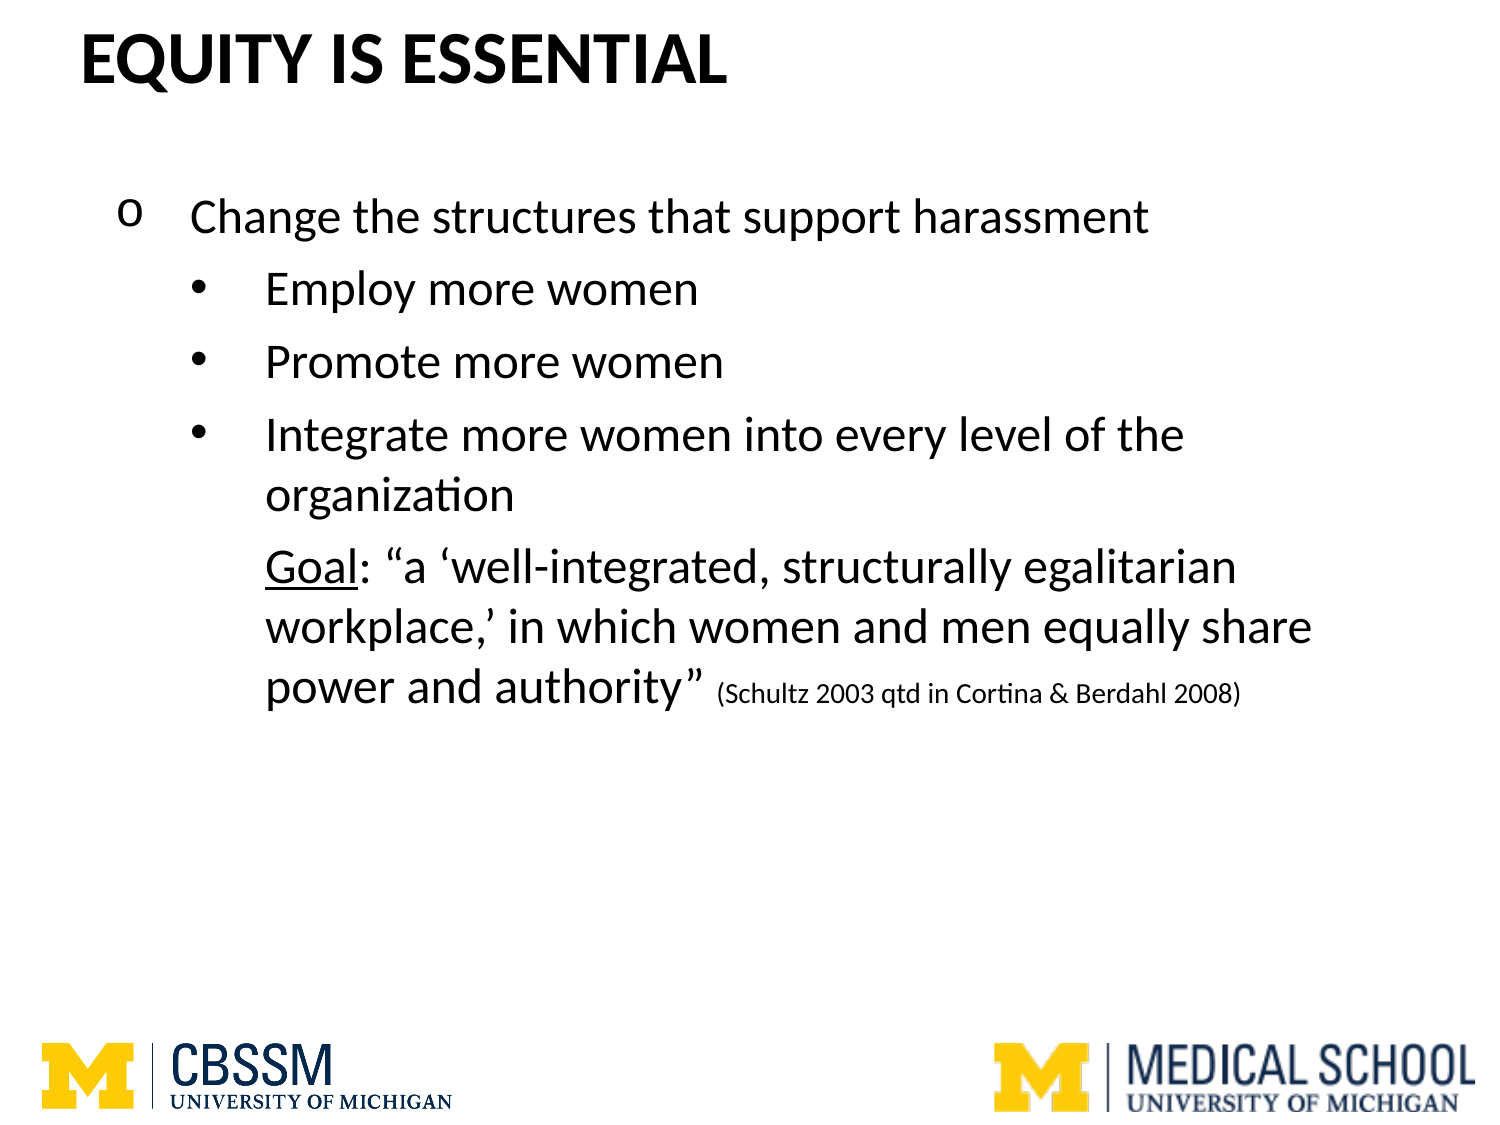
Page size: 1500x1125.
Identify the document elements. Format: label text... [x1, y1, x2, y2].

picture [993, 1043, 1476, 1112]
picture [42, 1042, 452, 1110]
text_box Change the structures that support harassment Employ more women Promote more women Integrate more women into every level of the organization Goal: “a ‘well-integrated, structurally egalitarian workplace,’ in which women and men equally share power and authority” (Schultz 2003 qtd in Cortina & Berdahl 2008) [25, 175, 1458, 721]
text_box EQUITY is essential [65, 1, 745, 107]
